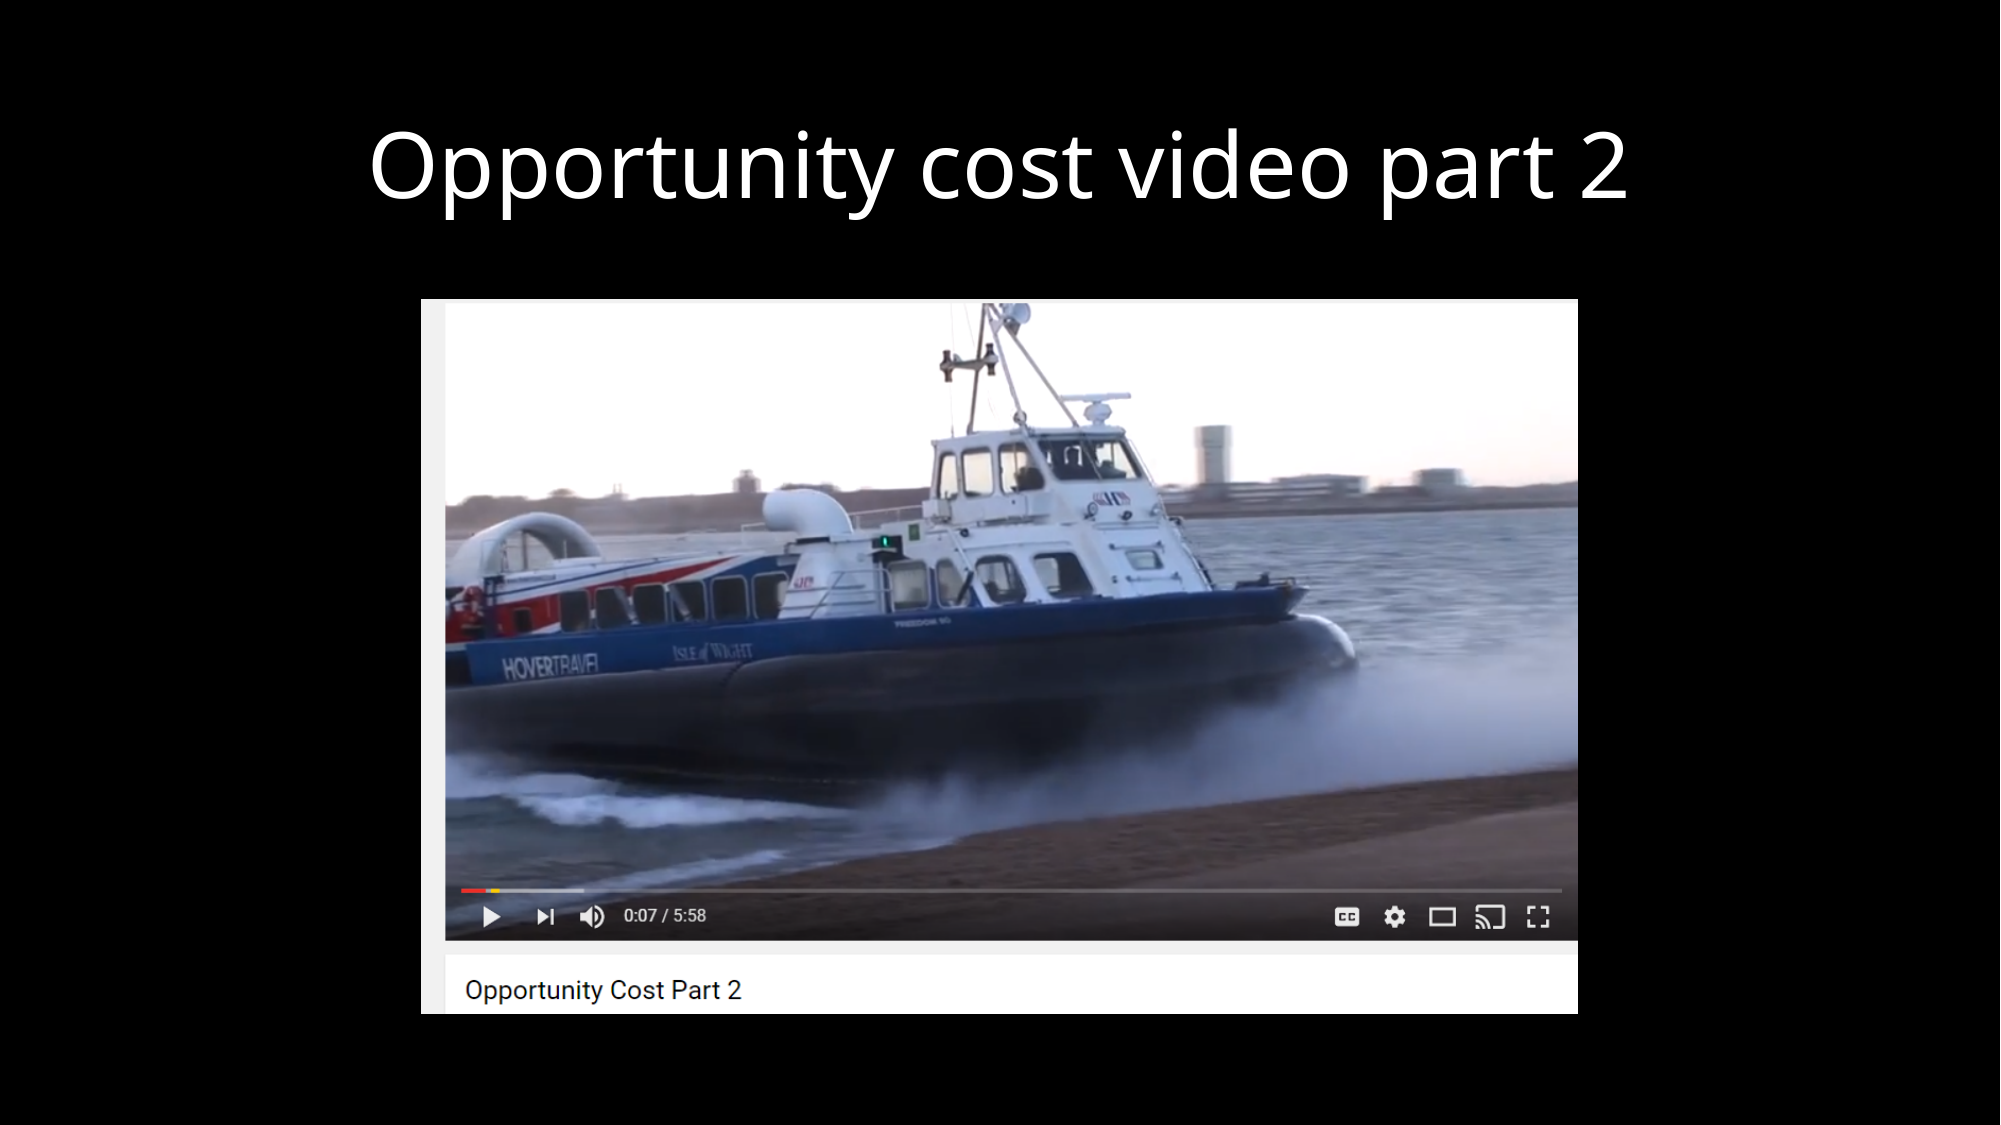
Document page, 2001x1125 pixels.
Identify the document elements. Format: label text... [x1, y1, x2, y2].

title Opportunity cost video part 2 [137, 59, 1863, 278]
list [421, 299, 1578, 1014]
